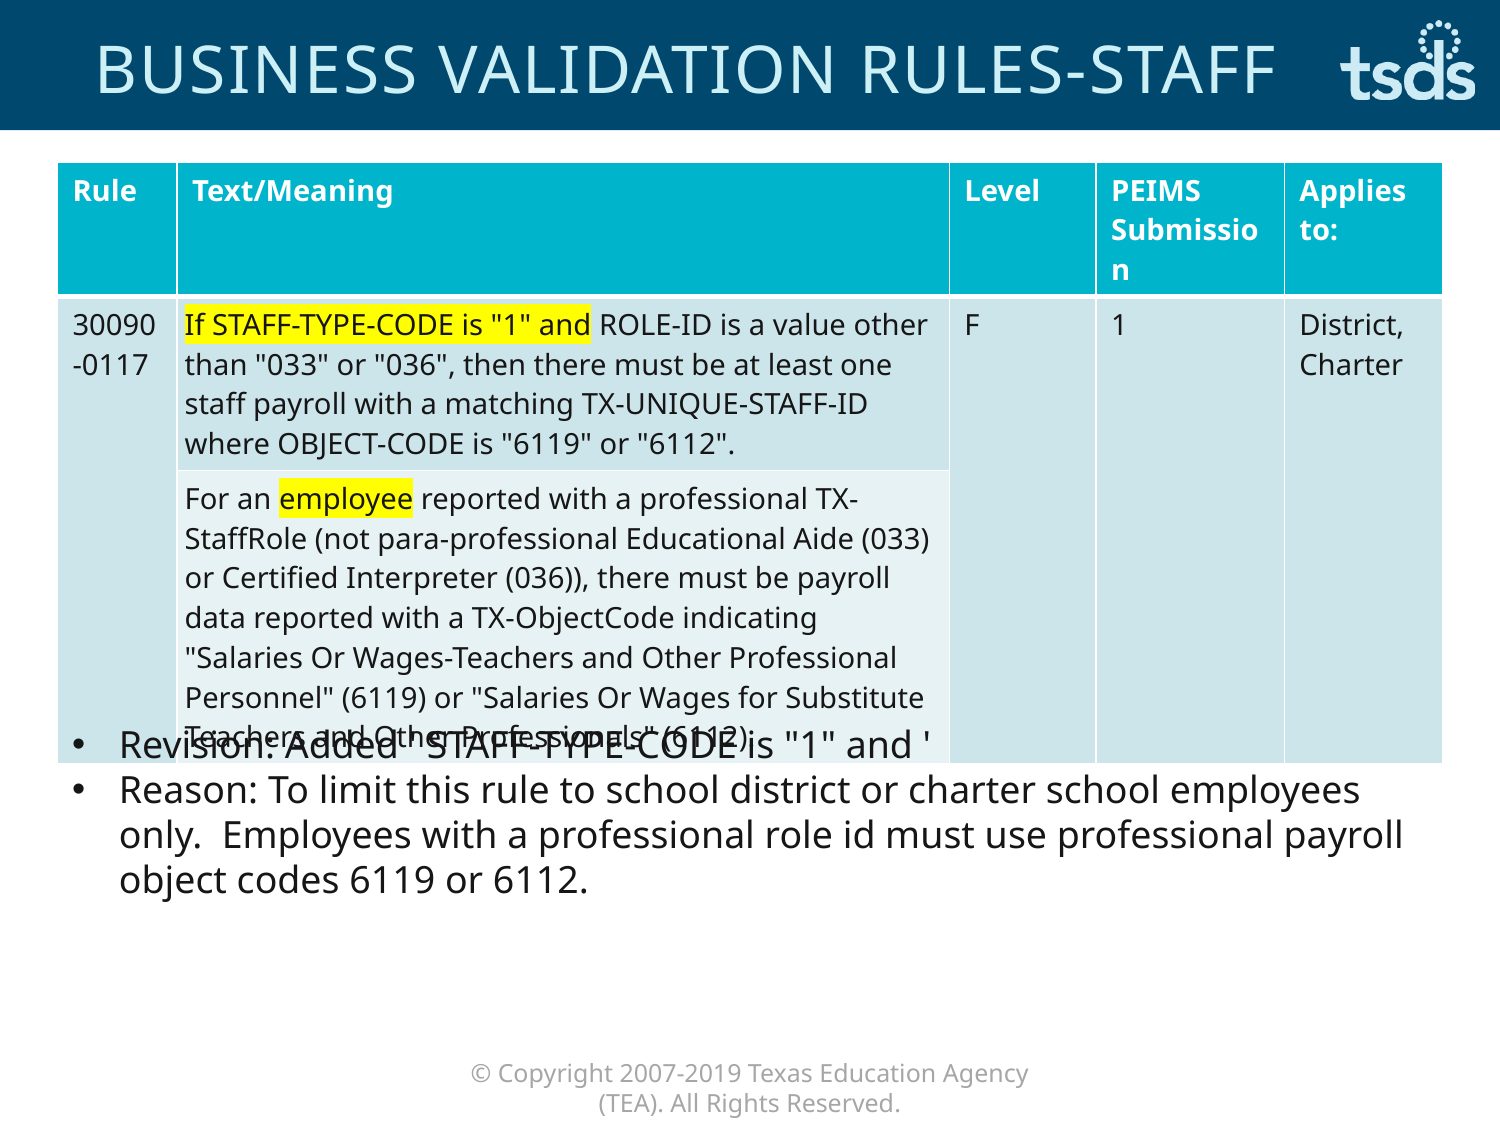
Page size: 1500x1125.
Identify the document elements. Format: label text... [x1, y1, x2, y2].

table_header Rule [58, 163, 176, 294]
text_box Revision: Added ' STAFF-TYPE-CODE is "1" and ' Reason: To limit this rule to school district or charter school employees only. Employees with a professional role id must use professional payroll object codes 6119 or 6112. [57, 713, 1443, 909]
table_cell F [950, 299, 1095, 713]
table_header Text/Meaning [178, 163, 949, 294]
picture [1447, 63, 1474, 99]
table_cell 30090-0117 [58, 299, 176, 713]
picture [1373, 62, 1401, 99]
table_header Applies to: [1285, 163, 1442, 294]
table_header Level [950, 163, 1095, 294]
table_cell If STAFF-TYPE-CODE is "1" and ROLE-ID is a value other than "033" or "036", then there must be at least one staff payroll with a matching TX-UNIQUE-STAFF-ID where OBJECT-CODE is "6119" or "6112". [178, 299, 949, 470]
table_cell District, Charter [1285, 299, 1442, 713]
table_cell For an employee reported with a professional TX-StaffRole (not para-professional Educational Aide (033) or Certified Interpreter (036)), there must be payroll data reported with a TX-ObjectCode indicating "Salaries Or Wages-Teachers and Other Professional Personnel" (6119) or "Salaries Or Wages for Substitute Teachers and Other Professionals" (6112). [178, 471, 949, 713]
table_header PEIMS Submission [1097, 163, 1284, 294]
title Business VALIDATION Rules-Staff [79, 7, 1322, 138]
picture [1341, 48, 1369, 99]
picture [1405, 41, 1443, 99]
table_cell 1 [1097, 299, 1284, 713]
